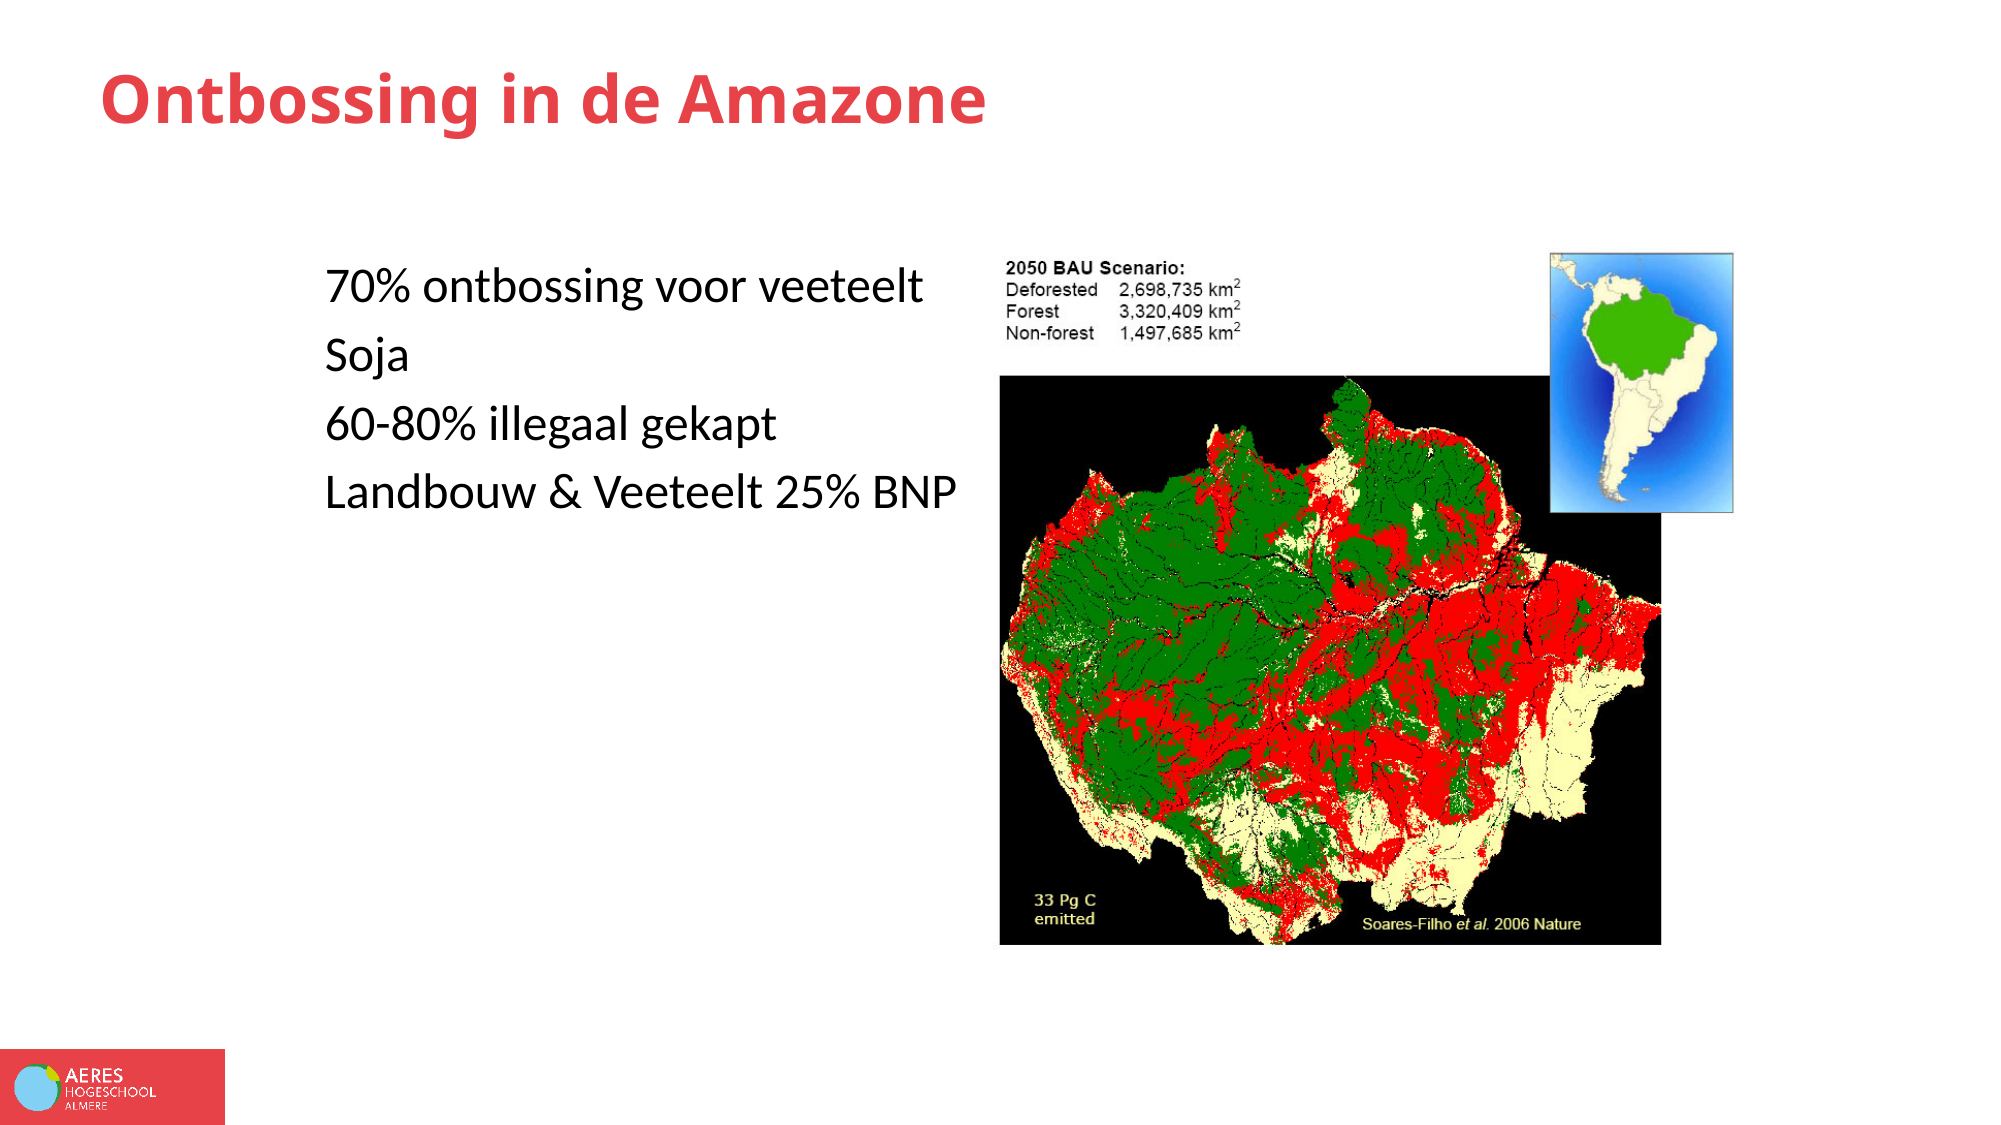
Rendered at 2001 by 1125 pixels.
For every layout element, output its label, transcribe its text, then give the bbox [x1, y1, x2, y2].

picture [0, 1049, 225, 1125]
list 70% ontbossing voor veeteelt Soja 60-80% illegaal gekapt Landbouw & Veeteelt 25% BNP [324, 262, 977, 1071]
title Ontbossing in de Amazone [99, 70, 1901, 222]
picture [976, 231, 1750, 977]
